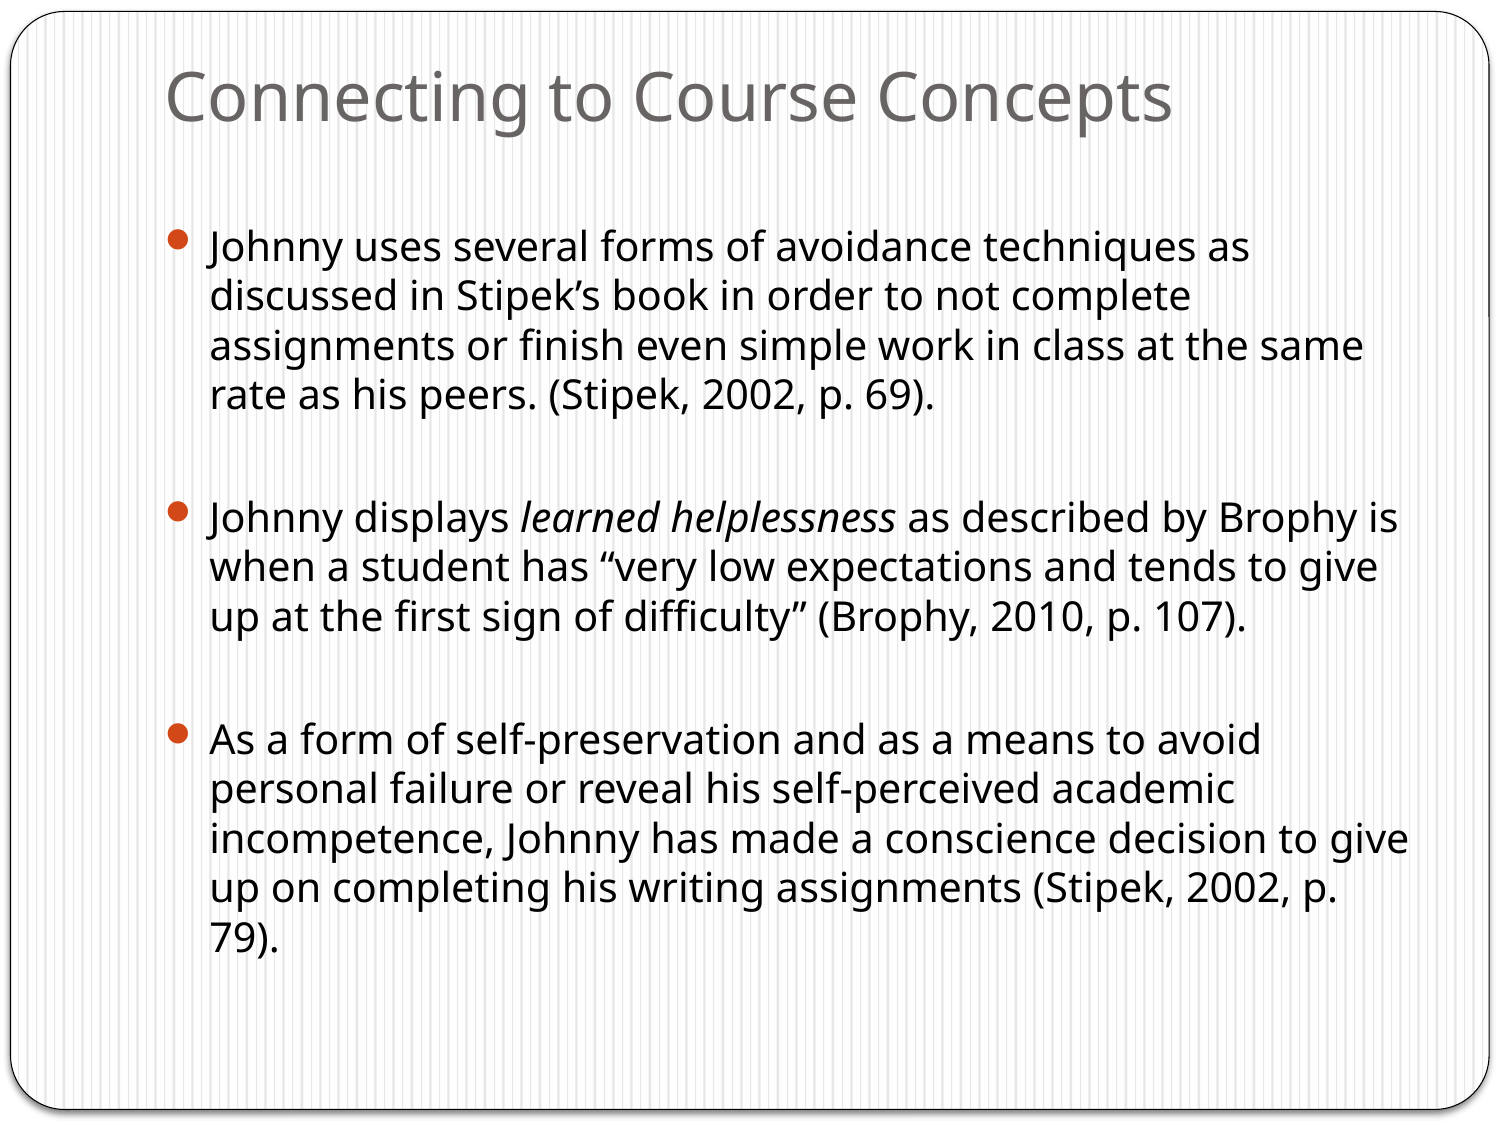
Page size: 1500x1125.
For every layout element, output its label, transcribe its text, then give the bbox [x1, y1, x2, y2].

list Johnny uses several forms of avoidance techniques as discussed in Stipek’s book in order to not complete assignments or finish even simple work in class at the same rate as his peers. (Stipek, 2002, p. 69). Johnny displays learned helplessness as described by Brophy is when a student has “very low expectations and tends to give up at the first sign of difficulty” (Brophy, 2010, p. 107). As a form of self-preservation and as a means to avoid personal failure or reveal his self-perceived academic incompetence, Johnny has made a conscience decision to give up on completing his writing assignments (Stipek, 2002, p. 79). [150, 212, 1425, 975]
title Connecting to Course Concepts [150, 45, 1425, 212]
